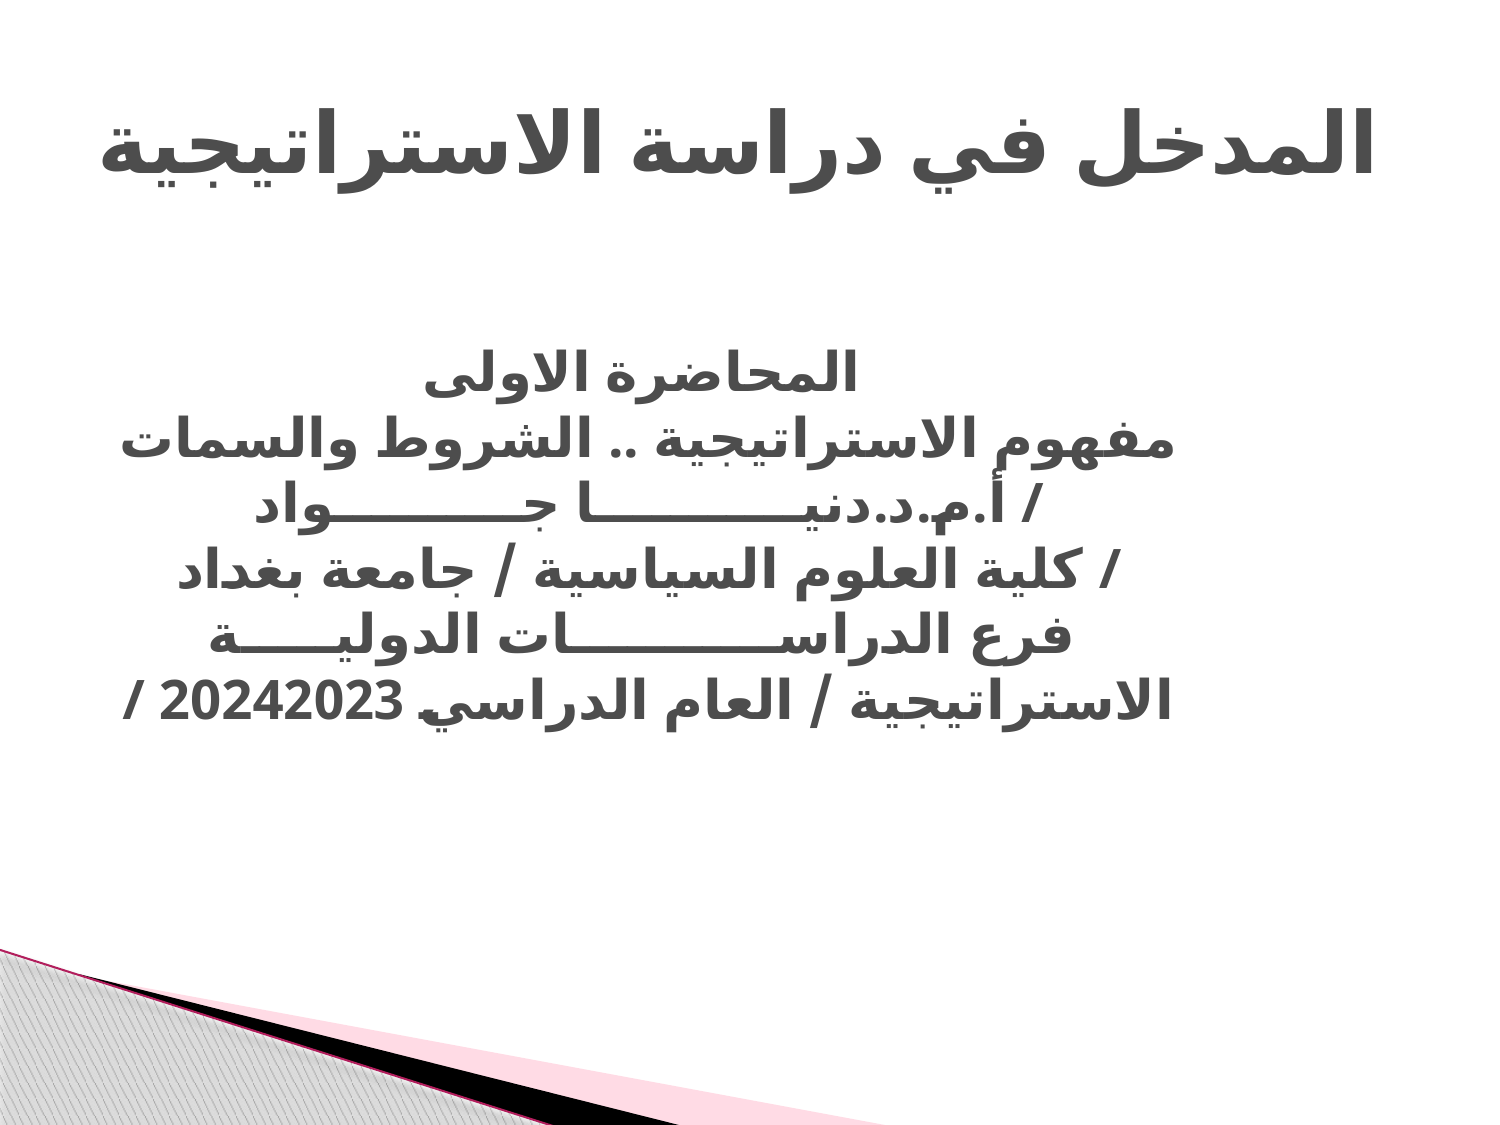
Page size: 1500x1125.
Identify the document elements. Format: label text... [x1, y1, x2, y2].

list المحاضرة الاولى مفهوم الاستراتيجية .. الشروط والسمات أ.م.د.دنيـــــــــــا جــــــــــواد / كلية العلوم السياسية / جامعة بغداد / فرع الدراســـــــــــات الدوليـــــة / 2024الاستراتيجية / العام الدراسي 2023 [75, 264, 1223, 835]
title المدخل في دراسة الاستراتيجية [75, 45, 1425, 233]
